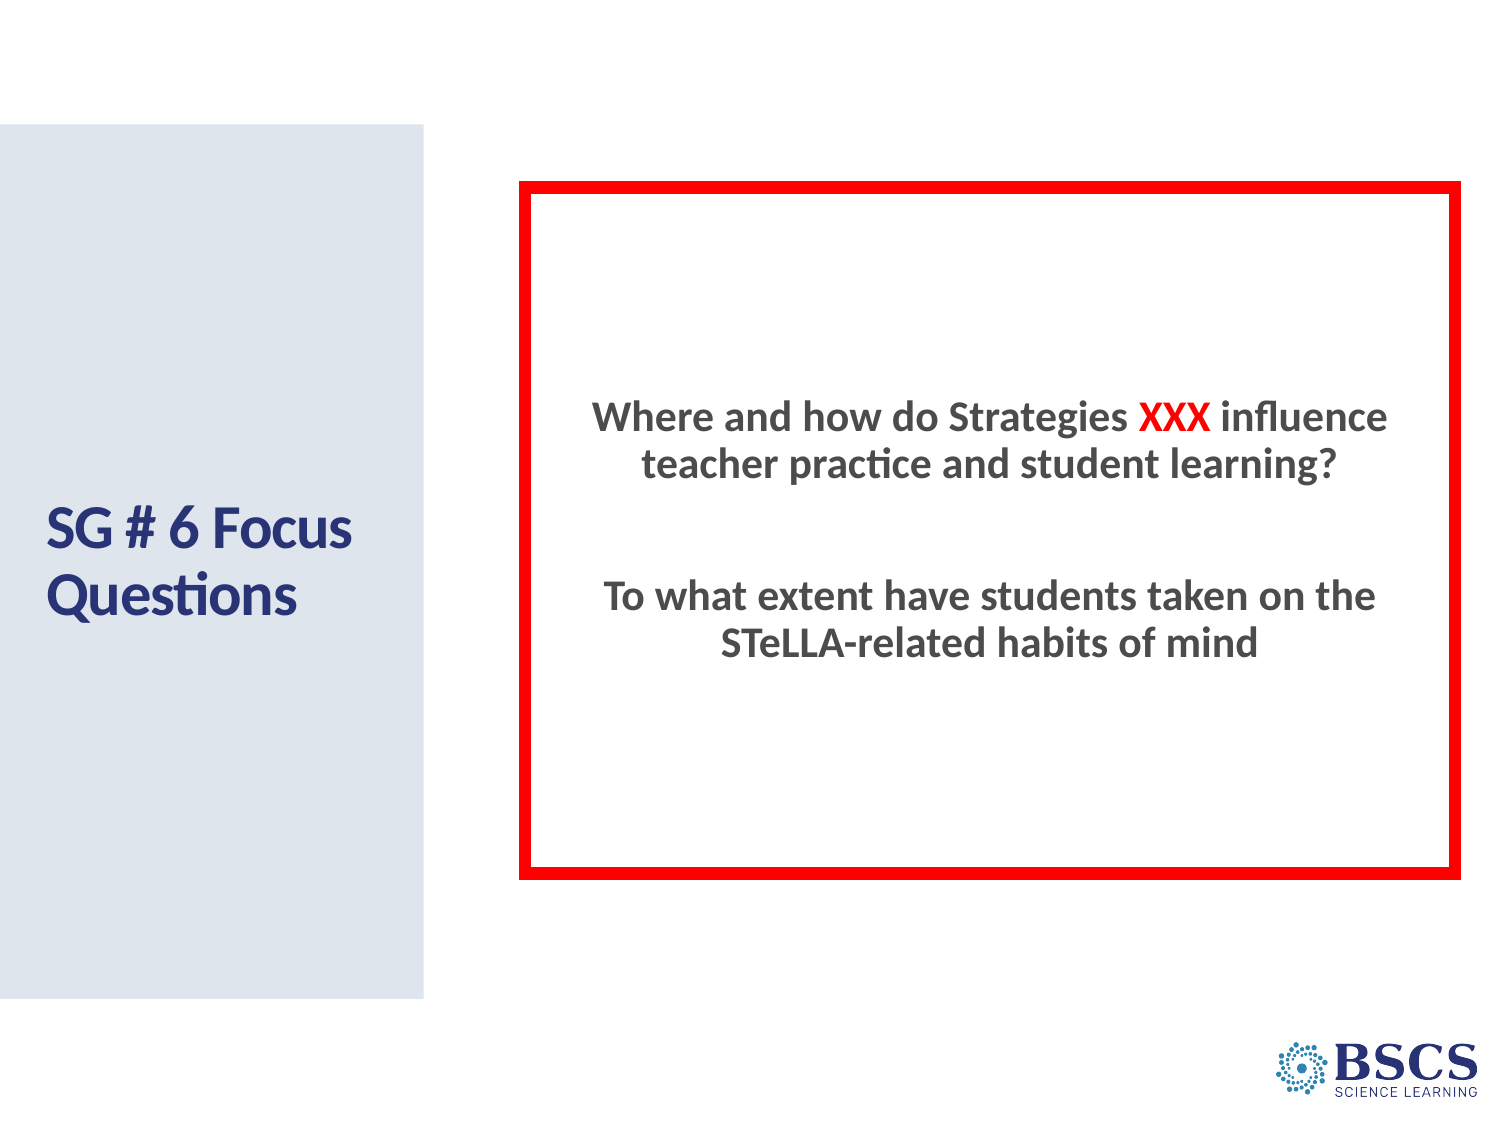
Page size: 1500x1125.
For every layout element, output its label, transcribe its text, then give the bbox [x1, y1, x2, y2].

text_box Where and how do Strategies XXX influence teacher practice and student learning? To what extent have students taken on the STeLLA-related habits of mind [525, 187, 1456, 874]
title SG # 6 Focus Questions [31, 184, 394, 940]
picture [1275, 1041, 1478, 1098]
